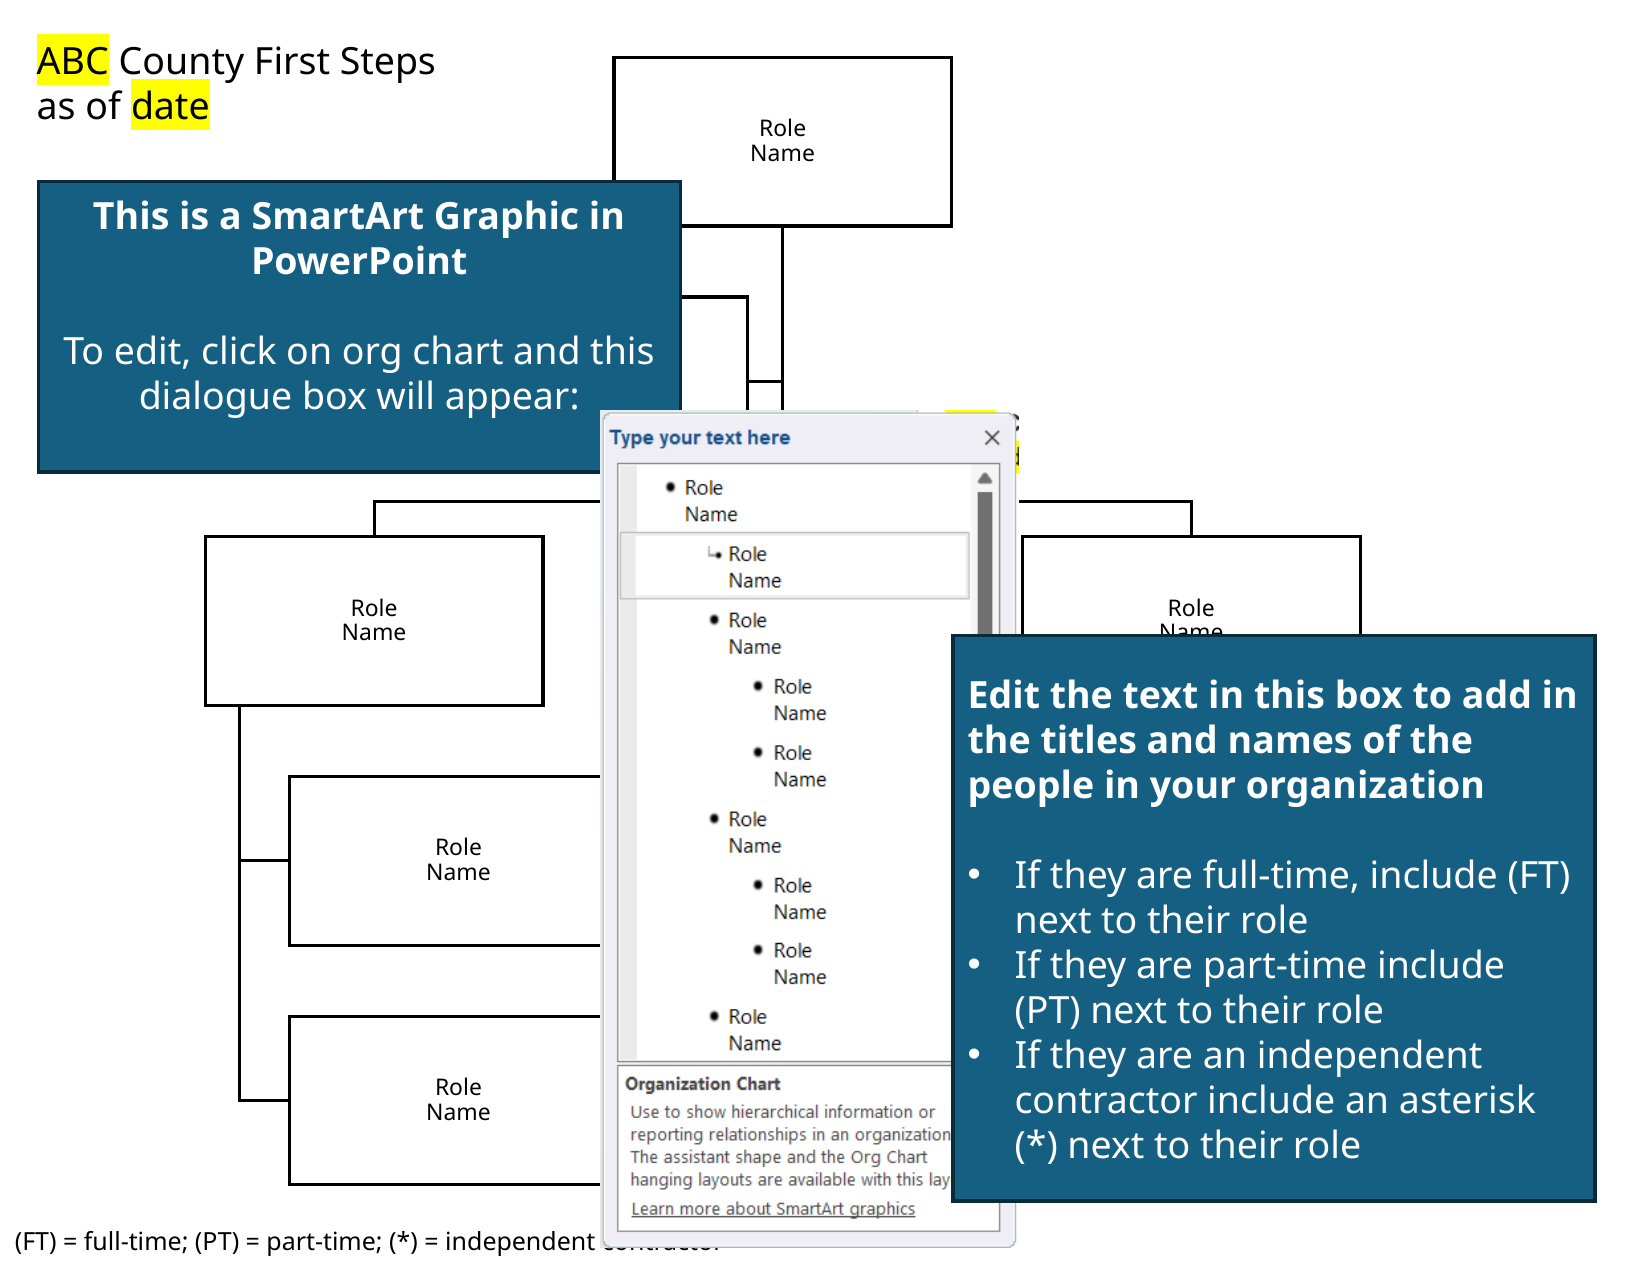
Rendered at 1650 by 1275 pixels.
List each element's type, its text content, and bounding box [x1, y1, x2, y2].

picture [599, 409, 1020, 1248]
text_box Edit the text in this box to add in the titles and names of the people in your organization If they are full-time, include (FT) next to their role If they are part-time include (PT) next to their role If they are an independent contractor include an asterisk (*) next to their role [1020, 634, 1597, 1203]
text_box (FT) = full-time; (PT) = part-time; (*) = independent contractor [0, 1218, 825, 1263]
text_box This is a SmartArt Graphic in PowerPoint To edit, click on org chart and this dialogue box will appear: [37, 180, 150, 474]
text_box ABC County First Steps as of date [21, 29, 500, 134]
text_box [150, 56, 1500, 1186]
